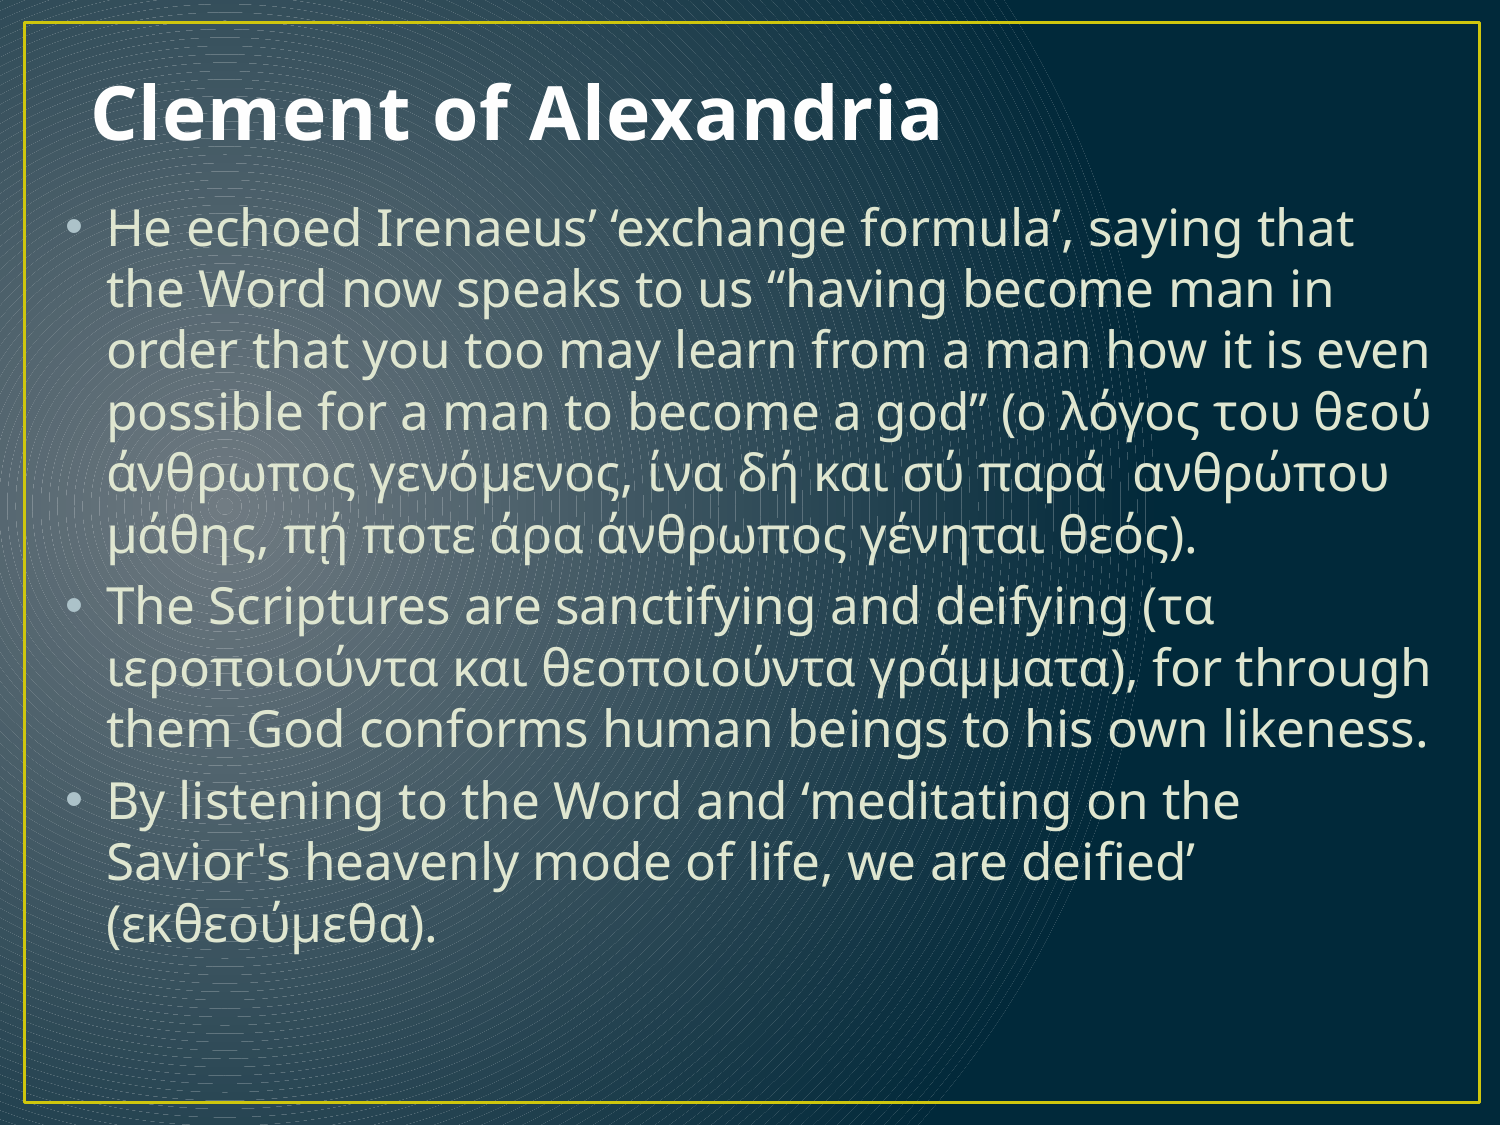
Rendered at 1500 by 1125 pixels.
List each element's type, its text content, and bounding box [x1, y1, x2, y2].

title Clement of Alexandria [75, 45, 1425, 163]
list He echoed Irenaeus’ ‘exchange formula’, saying that the Word now speaks to us “having become man in order that you too may learn from a man how it is even possible for a man to become a god” (ο λόγος του θεού άνθρωπος γενόµενος, ίνα δή και σύ παρά ανθρώπου µάθης, πῄ ποτε άρα άνθρωπος γένηται θεός). The Scriptures are sanctifying and deifying (τα ιεροποιούντα και θεοποιούντα γράµµατα), for through them God conforms human beings to his own likeness. By listening to the Word and ‘meditating on the Savior's heavenly mode of life, we are deiﬁed’ (εκθεούμεθα). [50, 187, 1450, 1075]
